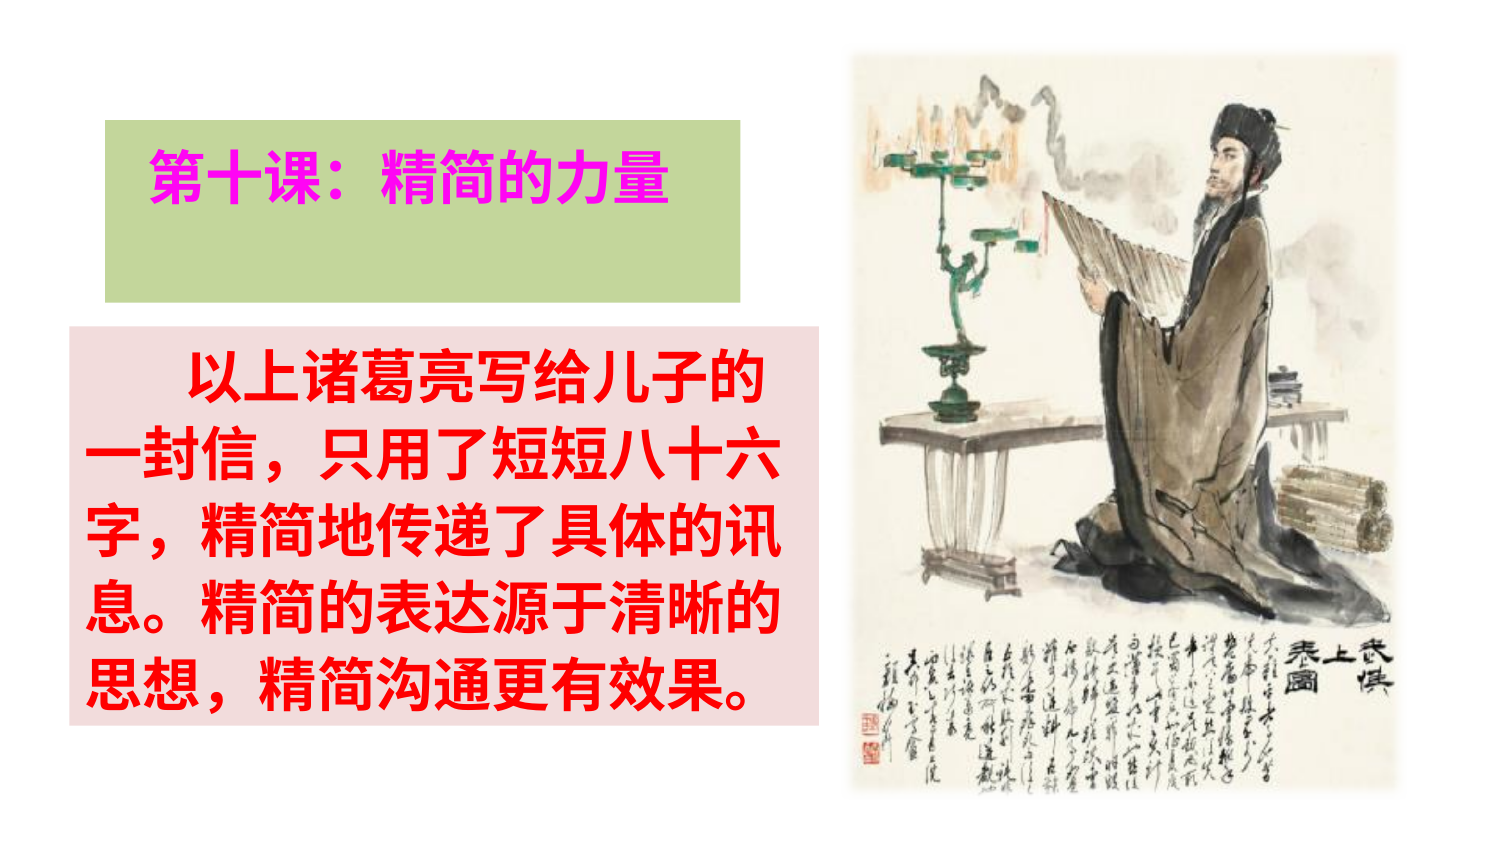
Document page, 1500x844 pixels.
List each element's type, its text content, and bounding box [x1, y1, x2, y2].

text_box 以上诸葛亮写给儿子的一封信，只用了短短八十六字，精简地传递了具体的讯息。精简的表达源于清晰的思想，精简沟通更有效果。 [69, 326, 819, 726]
text_box 第十课：精简的力量 [105, 120, 741, 303]
picture [841, 43, 1407, 801]
